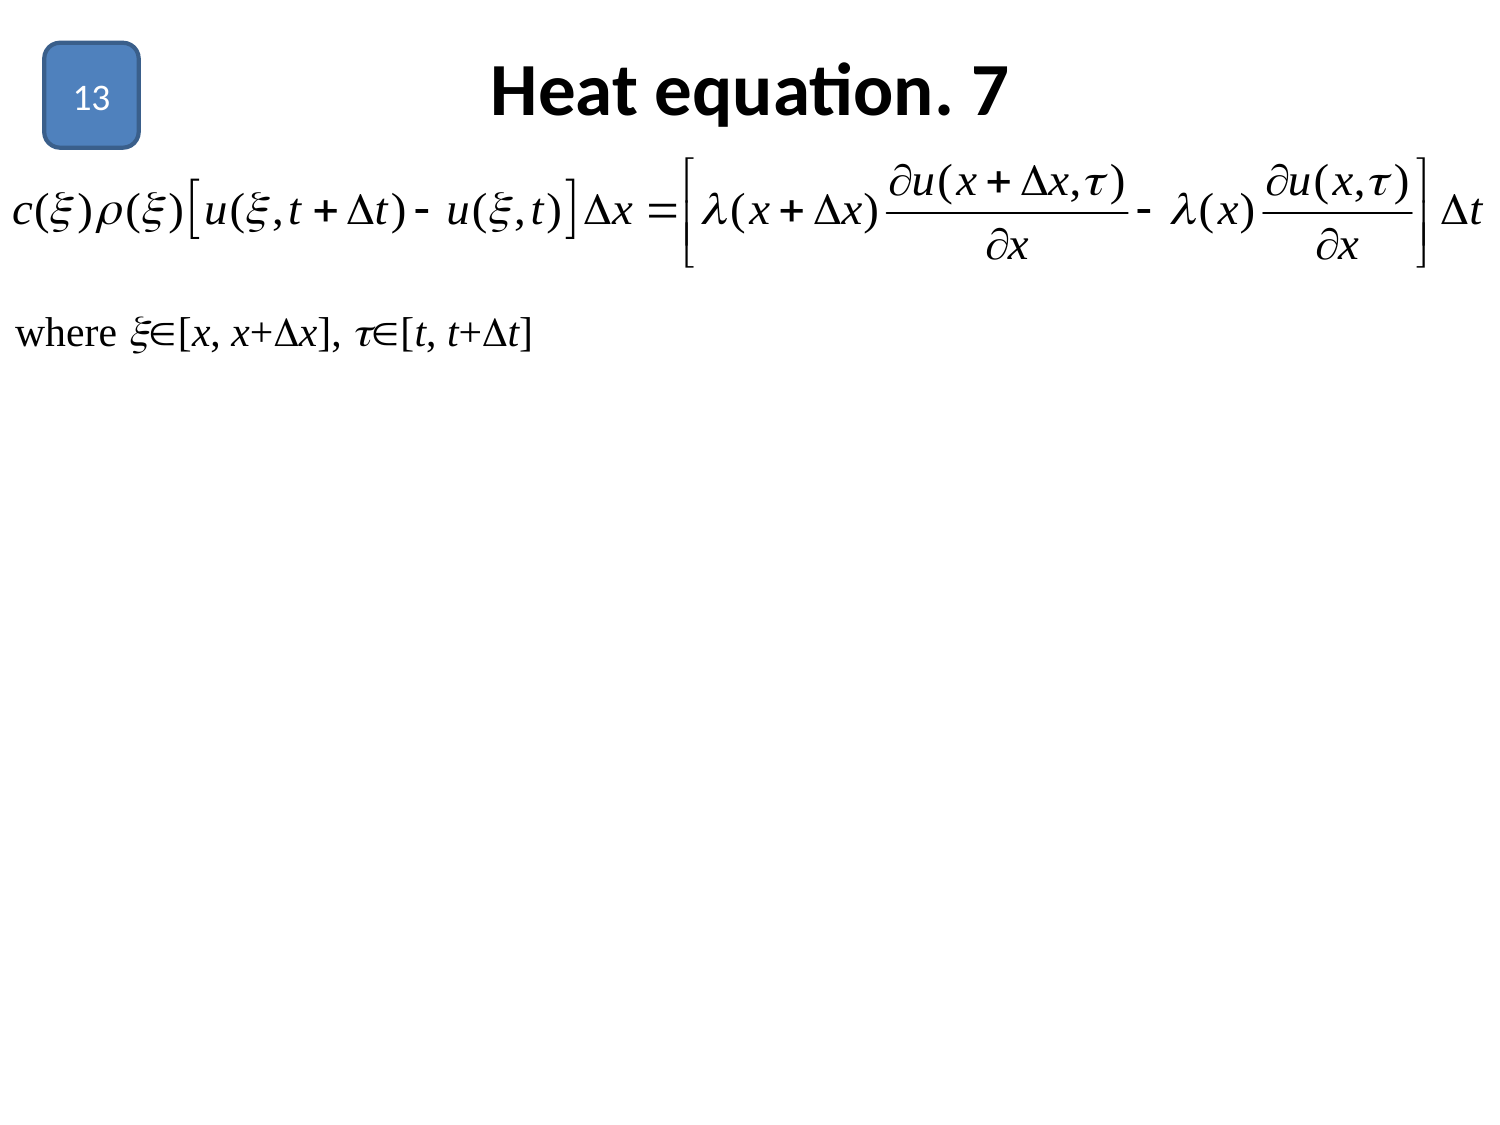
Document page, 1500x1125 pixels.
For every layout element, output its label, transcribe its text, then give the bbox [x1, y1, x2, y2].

list where [x, x+x], [t, t+t] [0, 278, 1471, 1125]
title Heat equation. 7 [134, 75, 1425, 147]
text_box 13 [42, 75, 141, 147]
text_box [5, 148, 1495, 277]
text_box [0, 1, 1500, 75]
